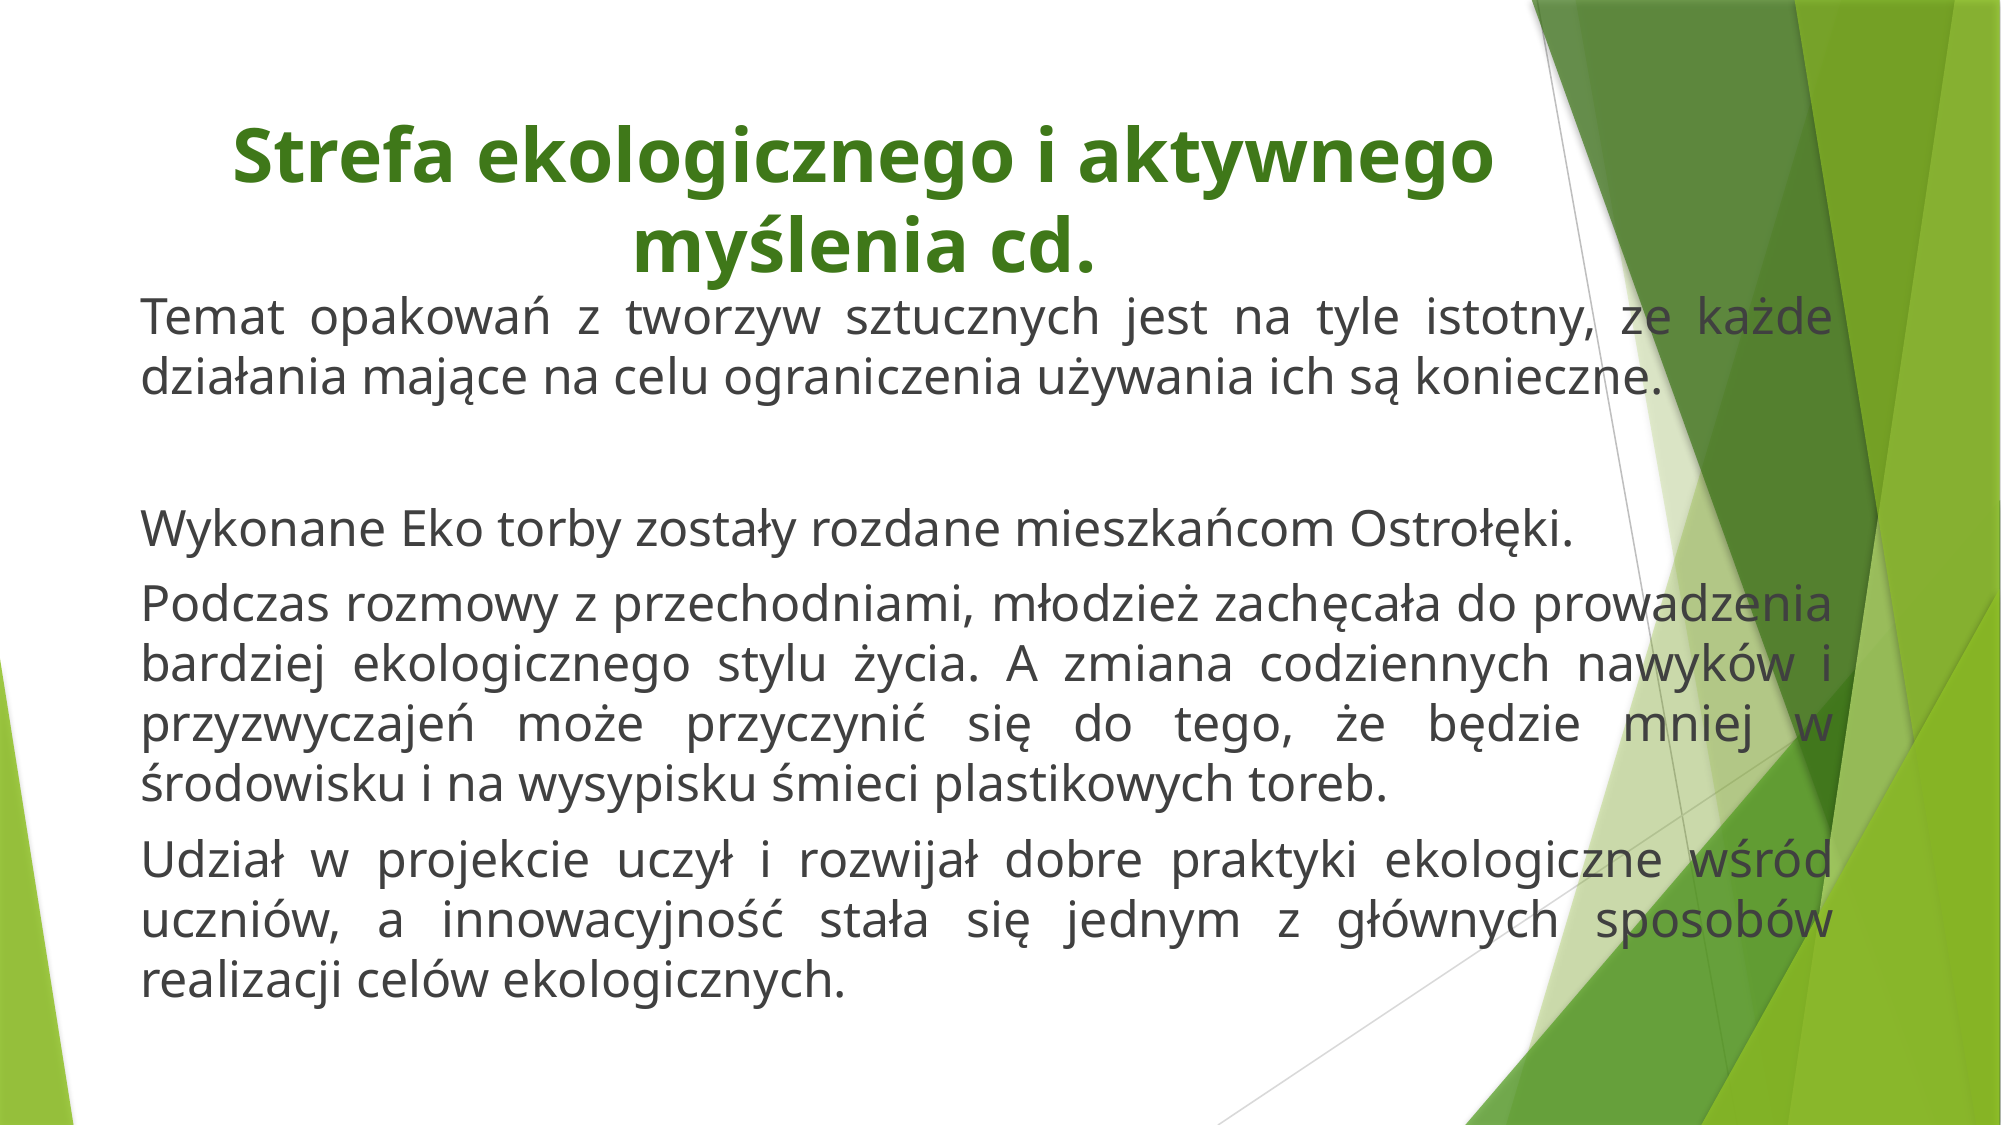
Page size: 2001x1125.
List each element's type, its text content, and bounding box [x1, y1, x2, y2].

list Temat opakowań z tworzyw sztucznych jest na tyle istotny, ze każde działania mające na celu ograniczenia używania ich są konieczne. Wykonane Eko torby zostały rozdane mieszkańcom Ostrołęki. Podczas rozmowy z przechodniami, młodzież zachęcała do prowadzenia bardziej ekologicznego stylu życia. A zmiana codziennych nawyków i przyzwyczajeń może przyczynić się do tego, że będzie mniej w środowisku i na wysypisku śmieci plastikowych toreb. Udział w projekcie uczył i rozwijał dobre praktyki ekologiczne wśród uczniów, a innowacyjność stała się jednym z głównych sposobów realizacji celów ekologicznych. [125, 277, 1850, 1067]
title Strefa ekologicznego i aktywnego myślenia cd. [111, 99, 1619, 317]
